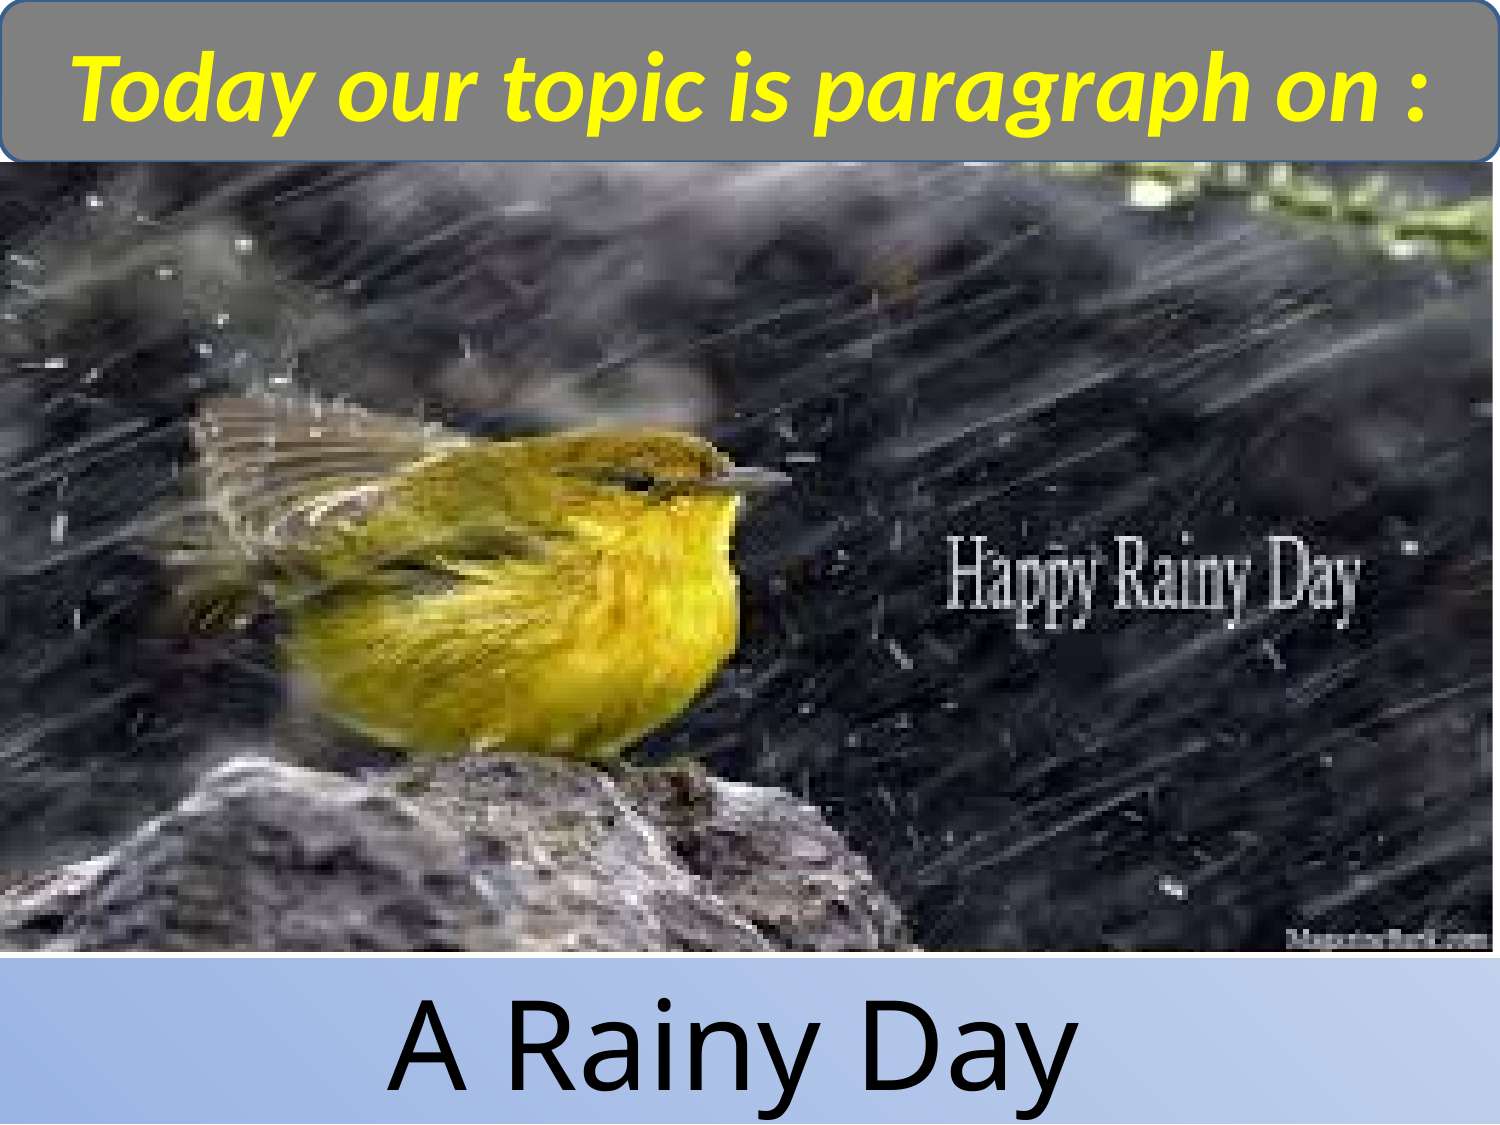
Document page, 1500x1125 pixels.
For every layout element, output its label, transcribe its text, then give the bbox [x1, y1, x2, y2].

text_box A Rainy Day [0, 958, 1500, 1124]
picture [0, 162, 1493, 952]
text_box Today our topic is paragraph on : [0, 0, 1500, 160]
